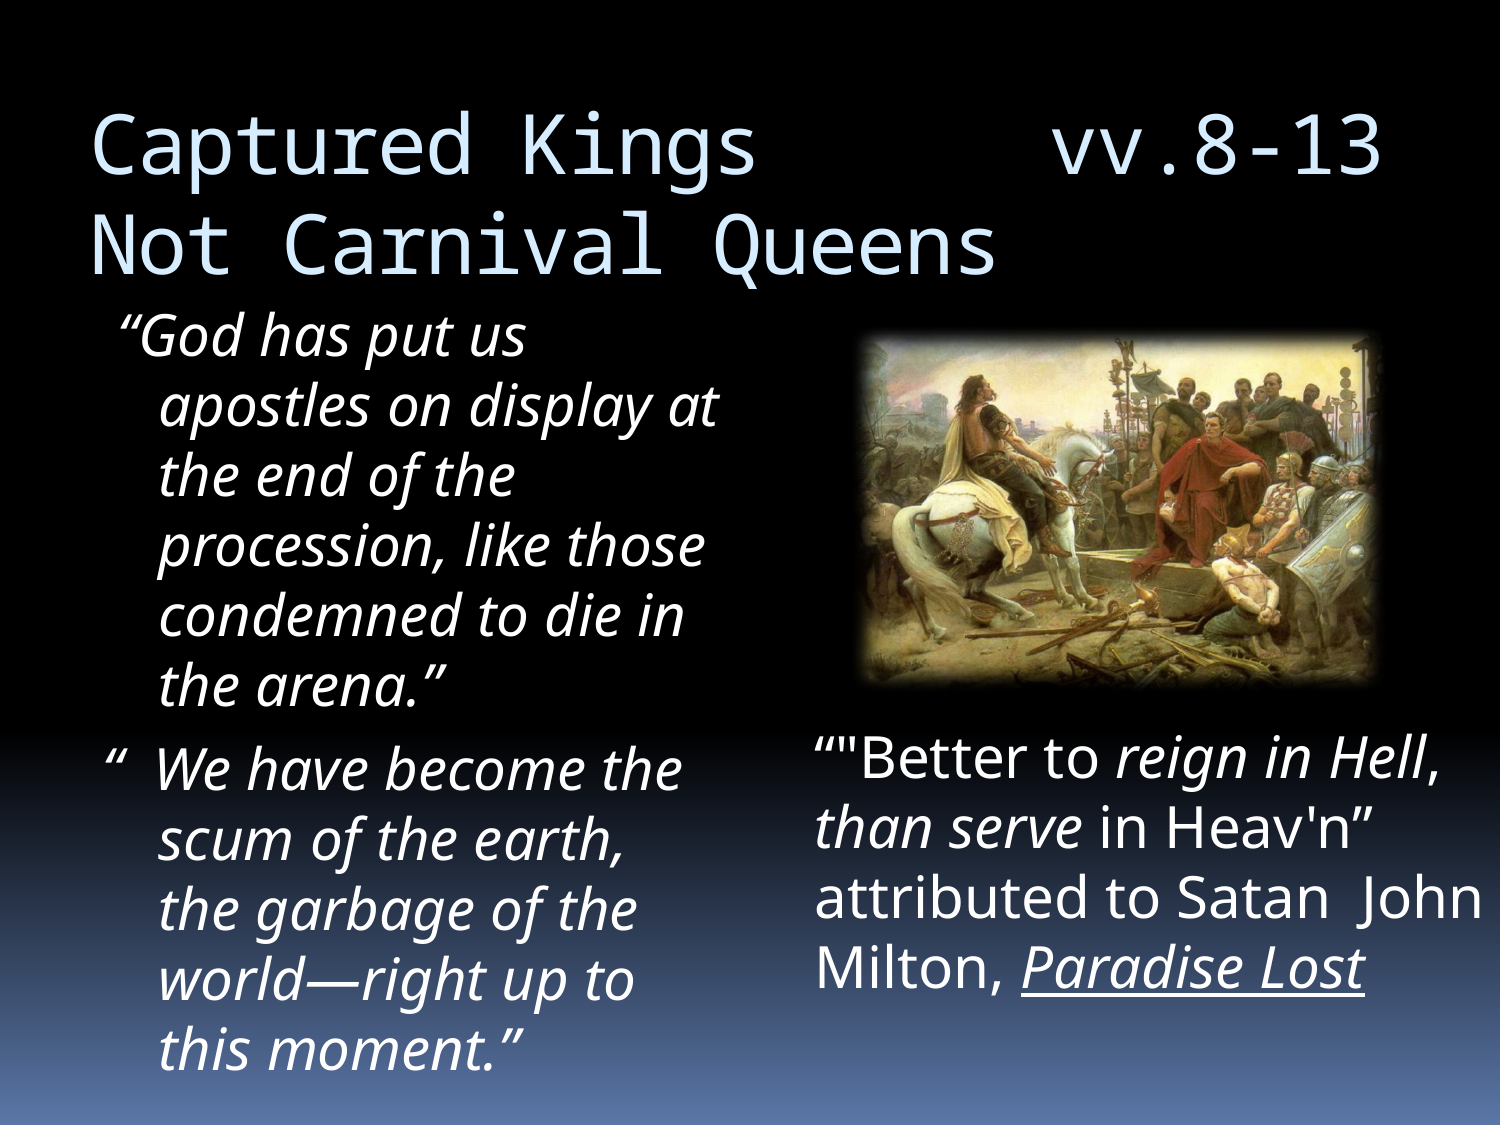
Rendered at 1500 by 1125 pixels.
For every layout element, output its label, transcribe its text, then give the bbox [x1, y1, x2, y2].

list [849, 324, 1388, 695]
text_box “"Better to reign in Hell, than serve in Heav'n” attributed to Satan John Milton, Paradise Lost [800, 712, 1500, 1008]
list “God has put us apostles on display at the end of the procession, like those condemned to die in the arena.” “ We have become the scum of the earth, the garbage of the world—right up to this moment.” [76, 290, 739, 1033]
title Captured Kings vv.8-13 Not Carnival Queens [75, 83, 1425, 234]
